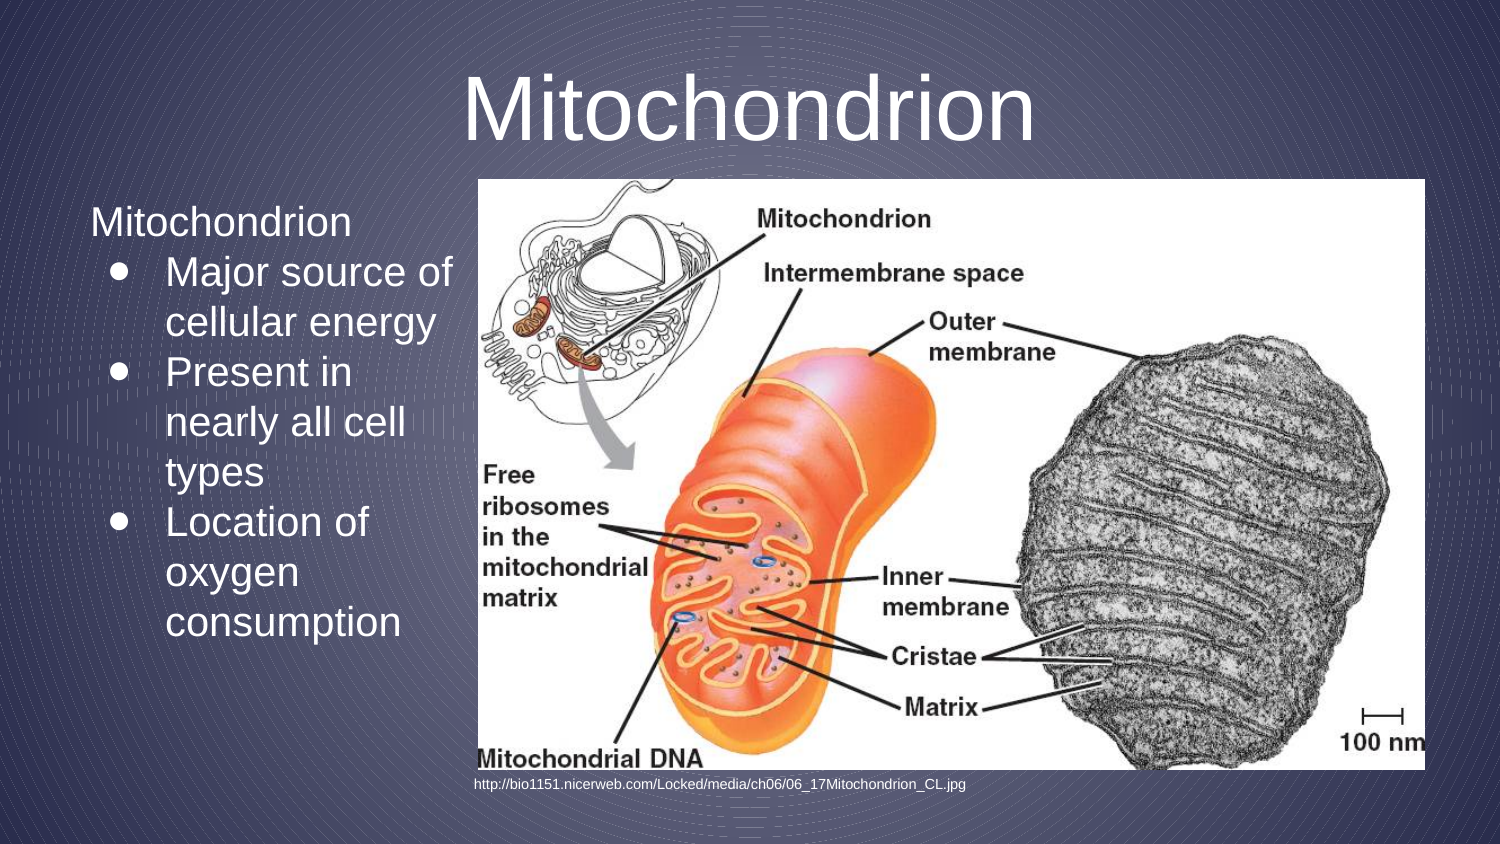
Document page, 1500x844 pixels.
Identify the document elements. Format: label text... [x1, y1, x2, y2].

title Mitochondrion [75, 33, 1425, 175]
text_box http://bio1151.nicerweb.com/Locked/media/ch06/06_17Mitochondrion_CL.jpg [458, 760, 1436, 797]
picture [477, 179, 1426, 771]
text_box Mitochondrion Major source of cellular energy Present in nearly all cell types Location of oxygen consumption [74, 179, 470, 776]
